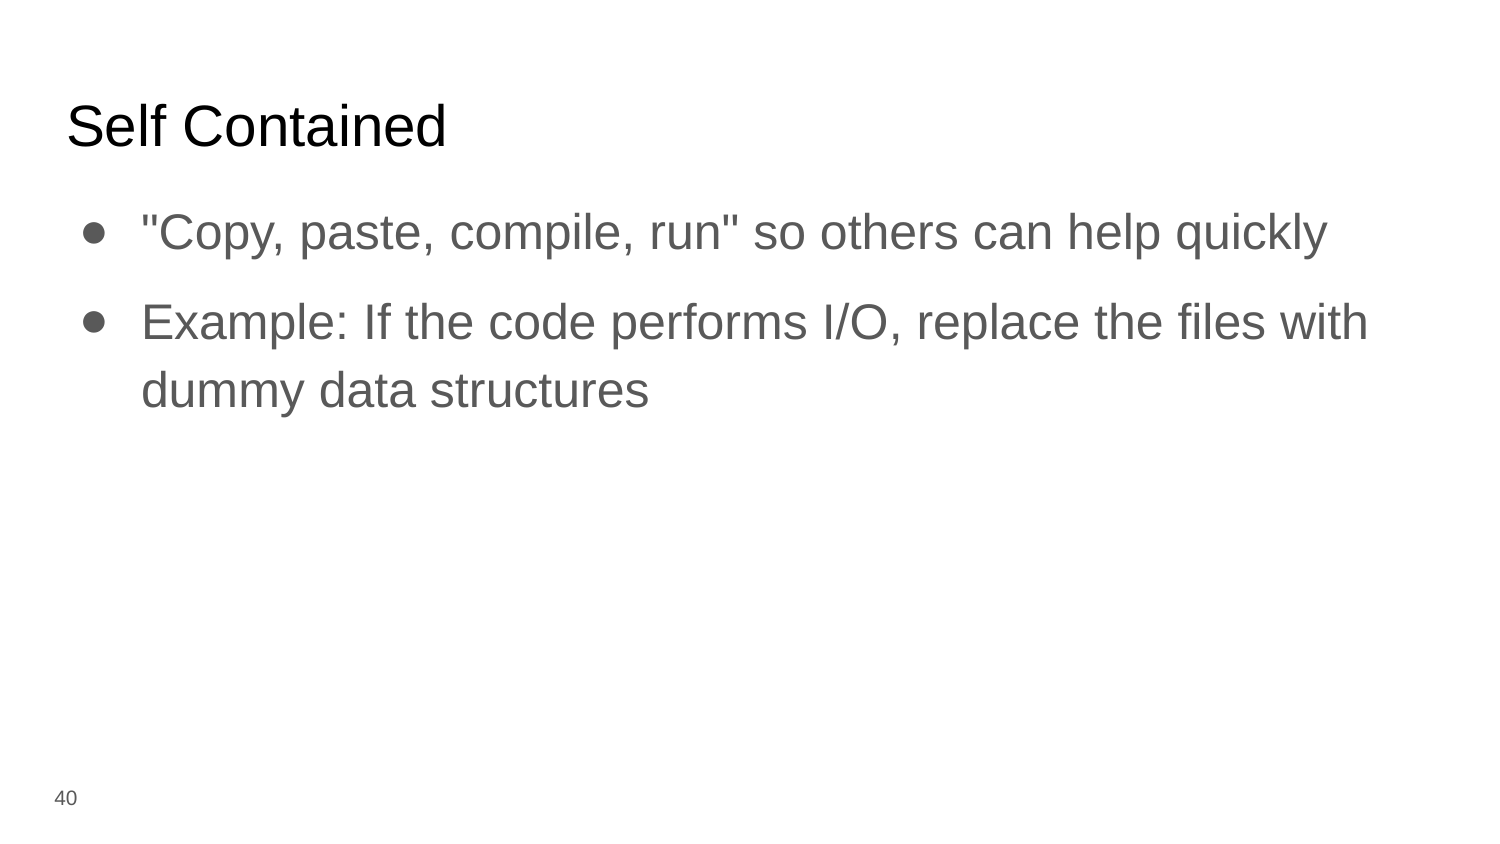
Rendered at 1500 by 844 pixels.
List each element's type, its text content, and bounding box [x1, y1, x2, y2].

list "Copy, paste, compile, run" so others can help quickly Example: If the code performs I/O, replace the files with dummy data structures [51, 176, 1449, 429]
title Self Contained [51, 72, 1449, 167]
slide_number ‹#› [2, 764, 93, 830]
